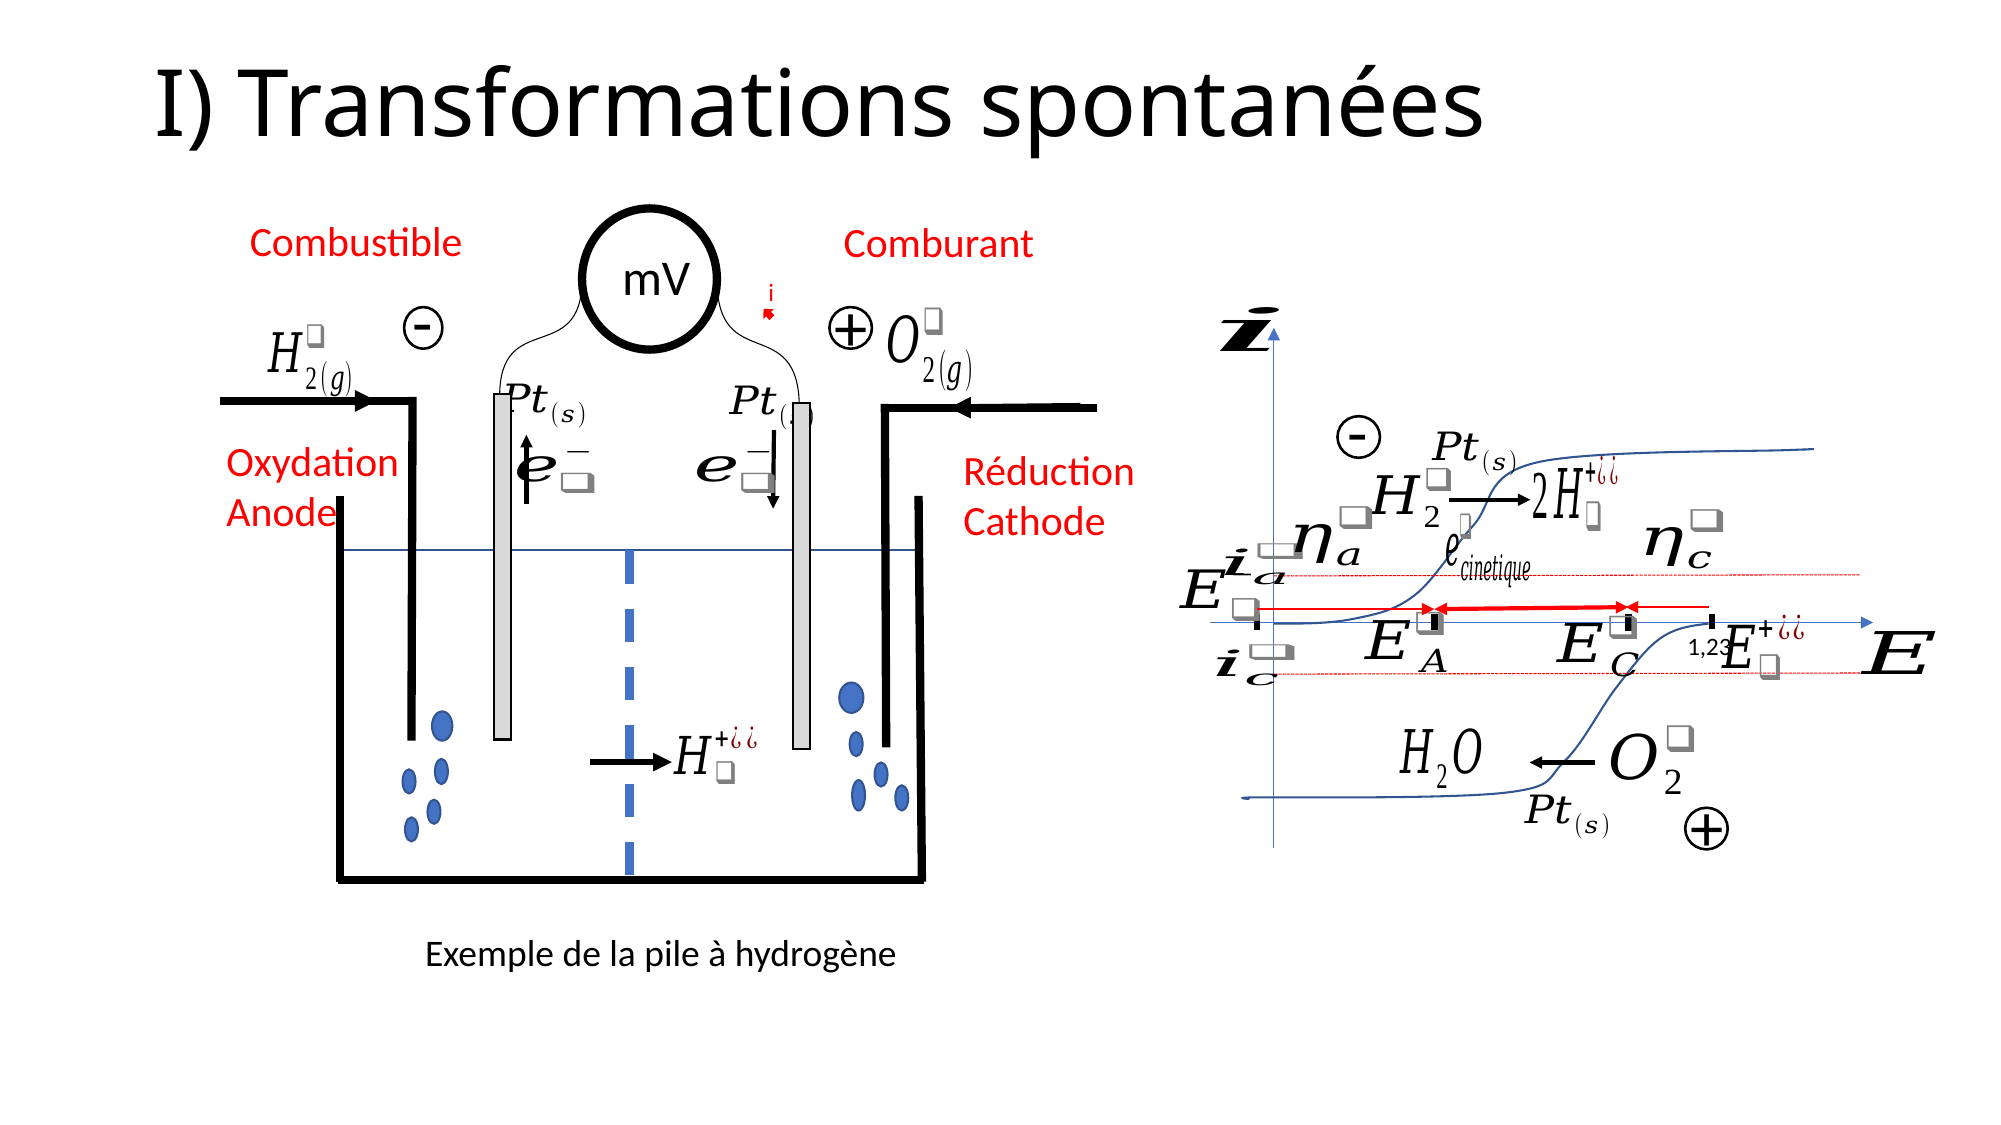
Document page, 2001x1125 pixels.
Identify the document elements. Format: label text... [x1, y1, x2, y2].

text_box Exemple de la pile à hydrogène [410, 921, 1043, 982]
title I) Transformations spontanées [139, 47, 1640, 164]
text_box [211, 206, 1300, 882]
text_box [1176, 299, 1944, 870]
